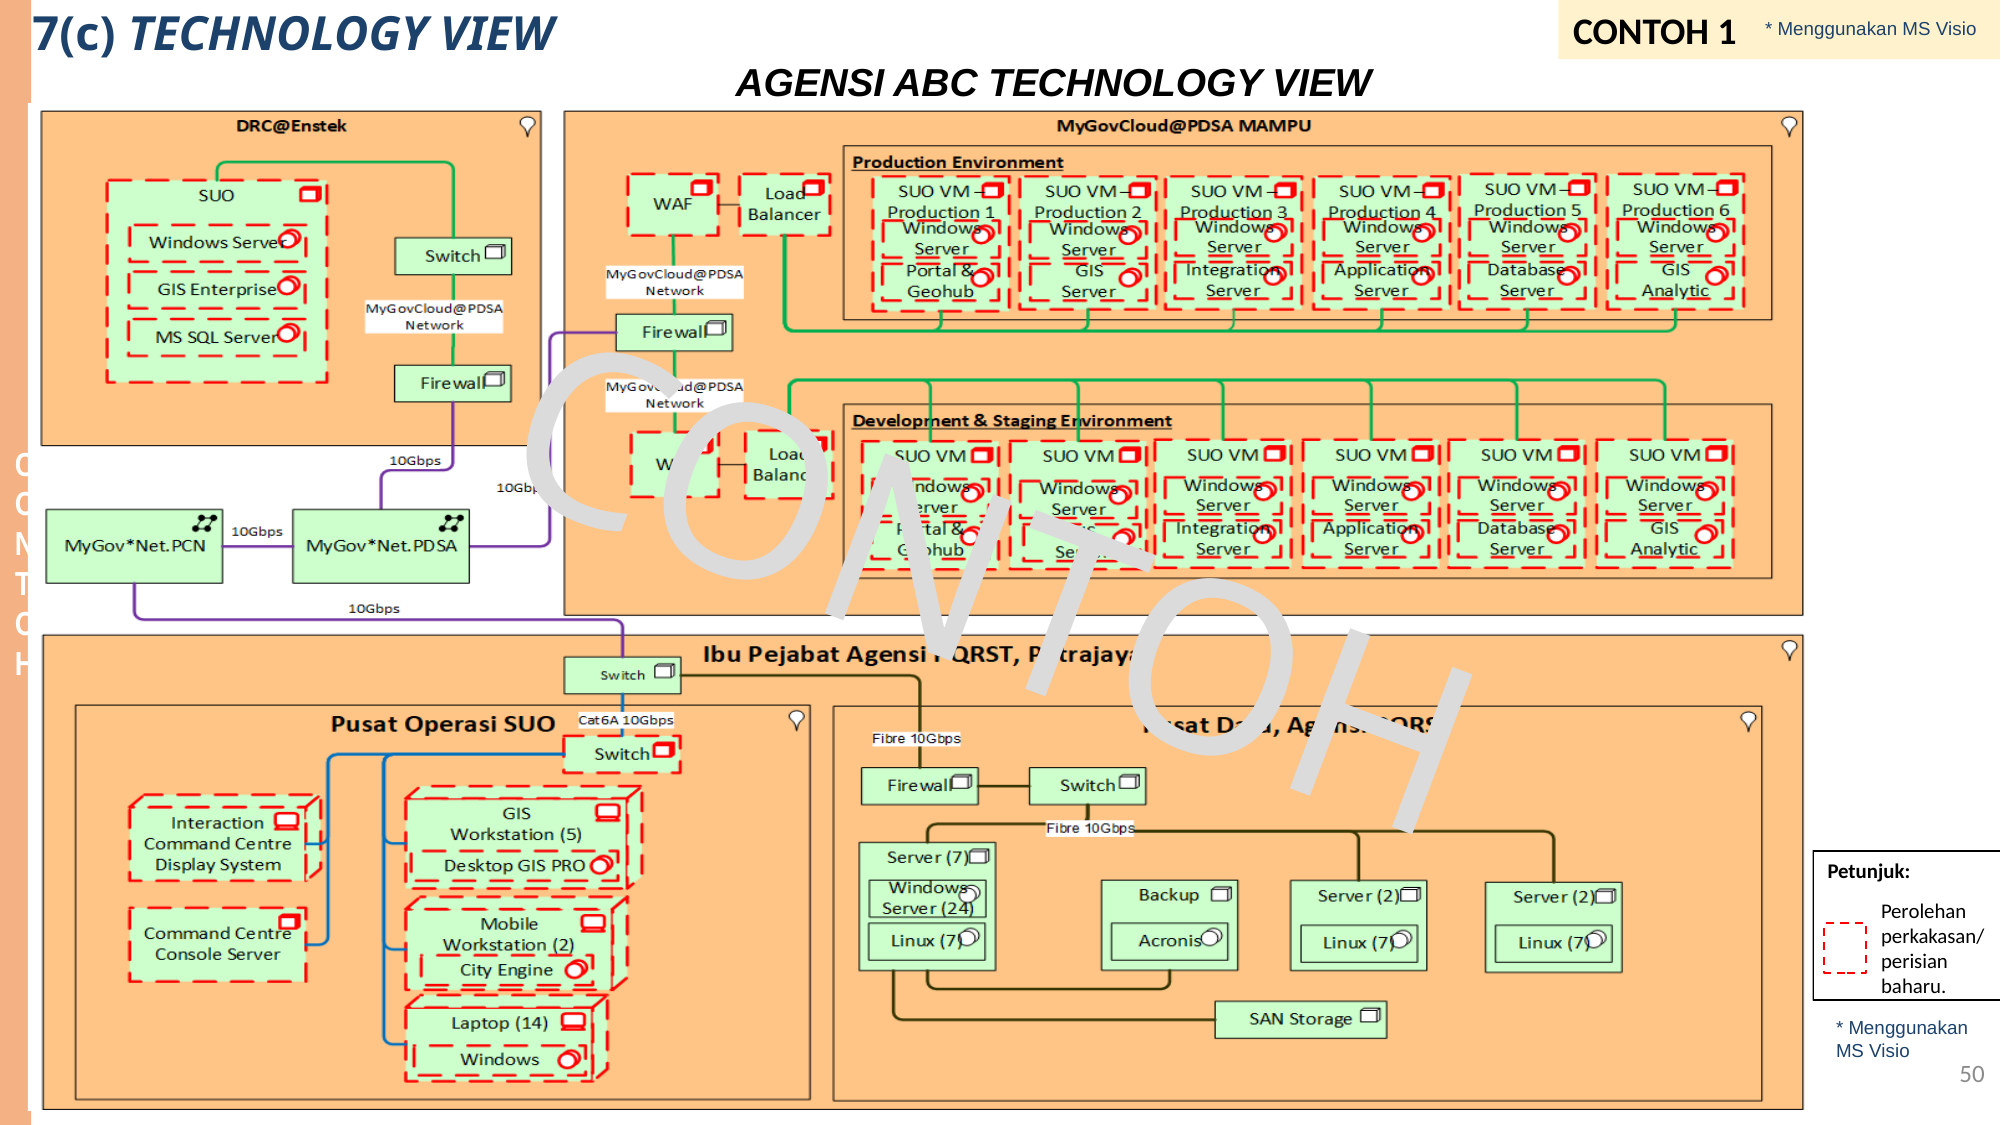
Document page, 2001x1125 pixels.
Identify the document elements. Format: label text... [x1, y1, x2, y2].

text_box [1816, 850, 2000, 1001]
text_box AGENSI ABC TECHNOLOGY VIEW [720, 50, 1386, 101]
text_box 50 [1816, 1042, 2000, 1103]
picture [27, 102, 1813, 1111]
text_box * Menggunakan MS Visio [1821, 1009, 1997, 1042]
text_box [1558, 0, 2000, 61]
table_cell Sistem Dasar Keselamatan ICT [22, 665, 32, 1119]
text_box 7(c) TECHNOLOGY VIEW [32, 3, 1553, 60]
